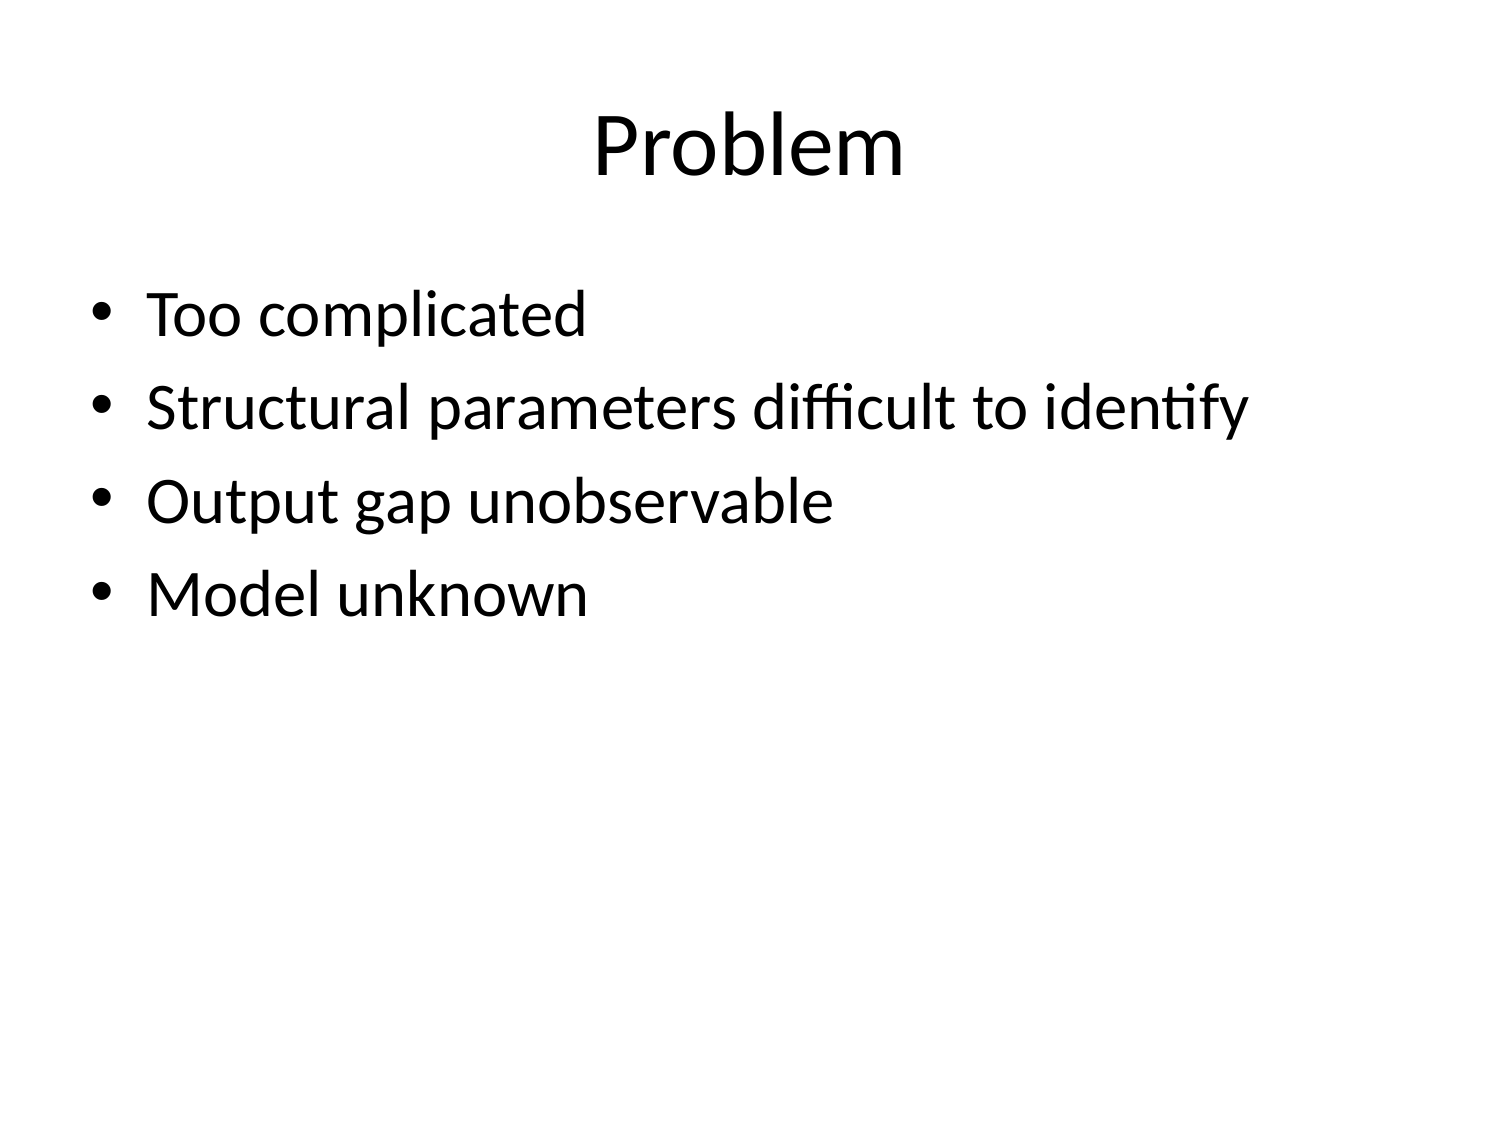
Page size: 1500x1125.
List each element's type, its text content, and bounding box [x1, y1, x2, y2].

title Problem [75, 45, 1425, 233]
list Too complicated Structural parameters difficult to identify Output gap unobservable Model unknown [75, 262, 1425, 1005]
